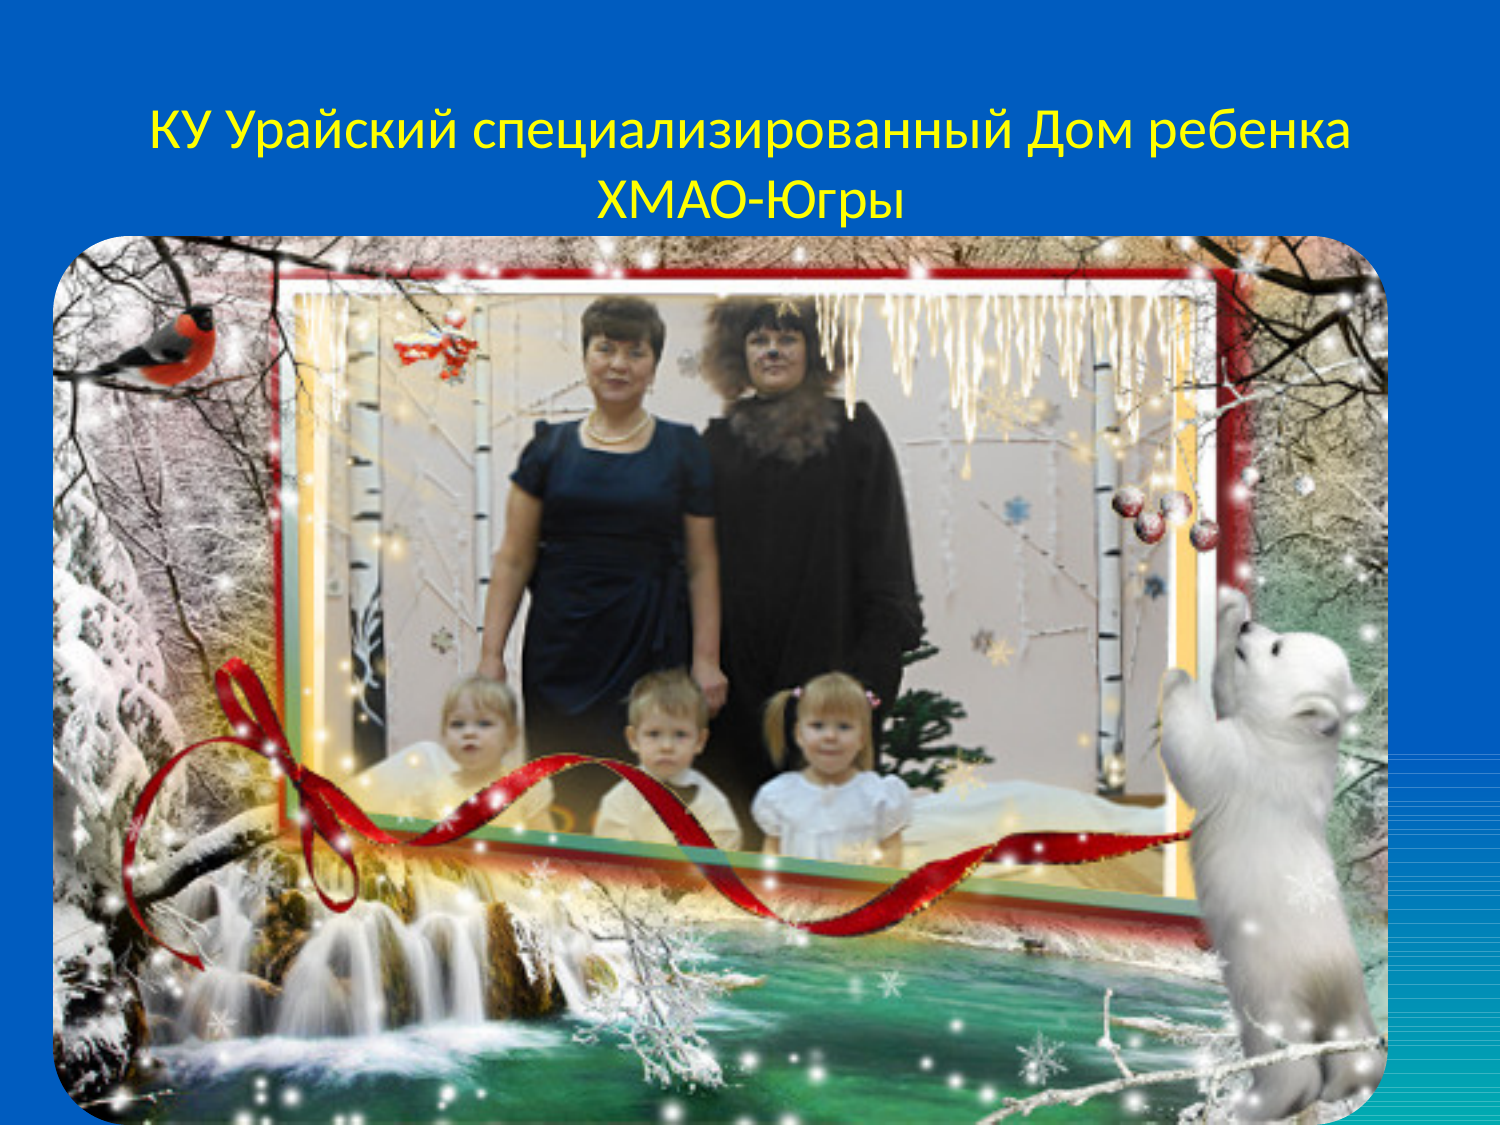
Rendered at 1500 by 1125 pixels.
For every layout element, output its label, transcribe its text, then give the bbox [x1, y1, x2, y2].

title КУ Урайский специализированный Дом ребенка ХМАО-Югры [76, 66, 1427, 254]
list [52, 235, 1389, 1125]
